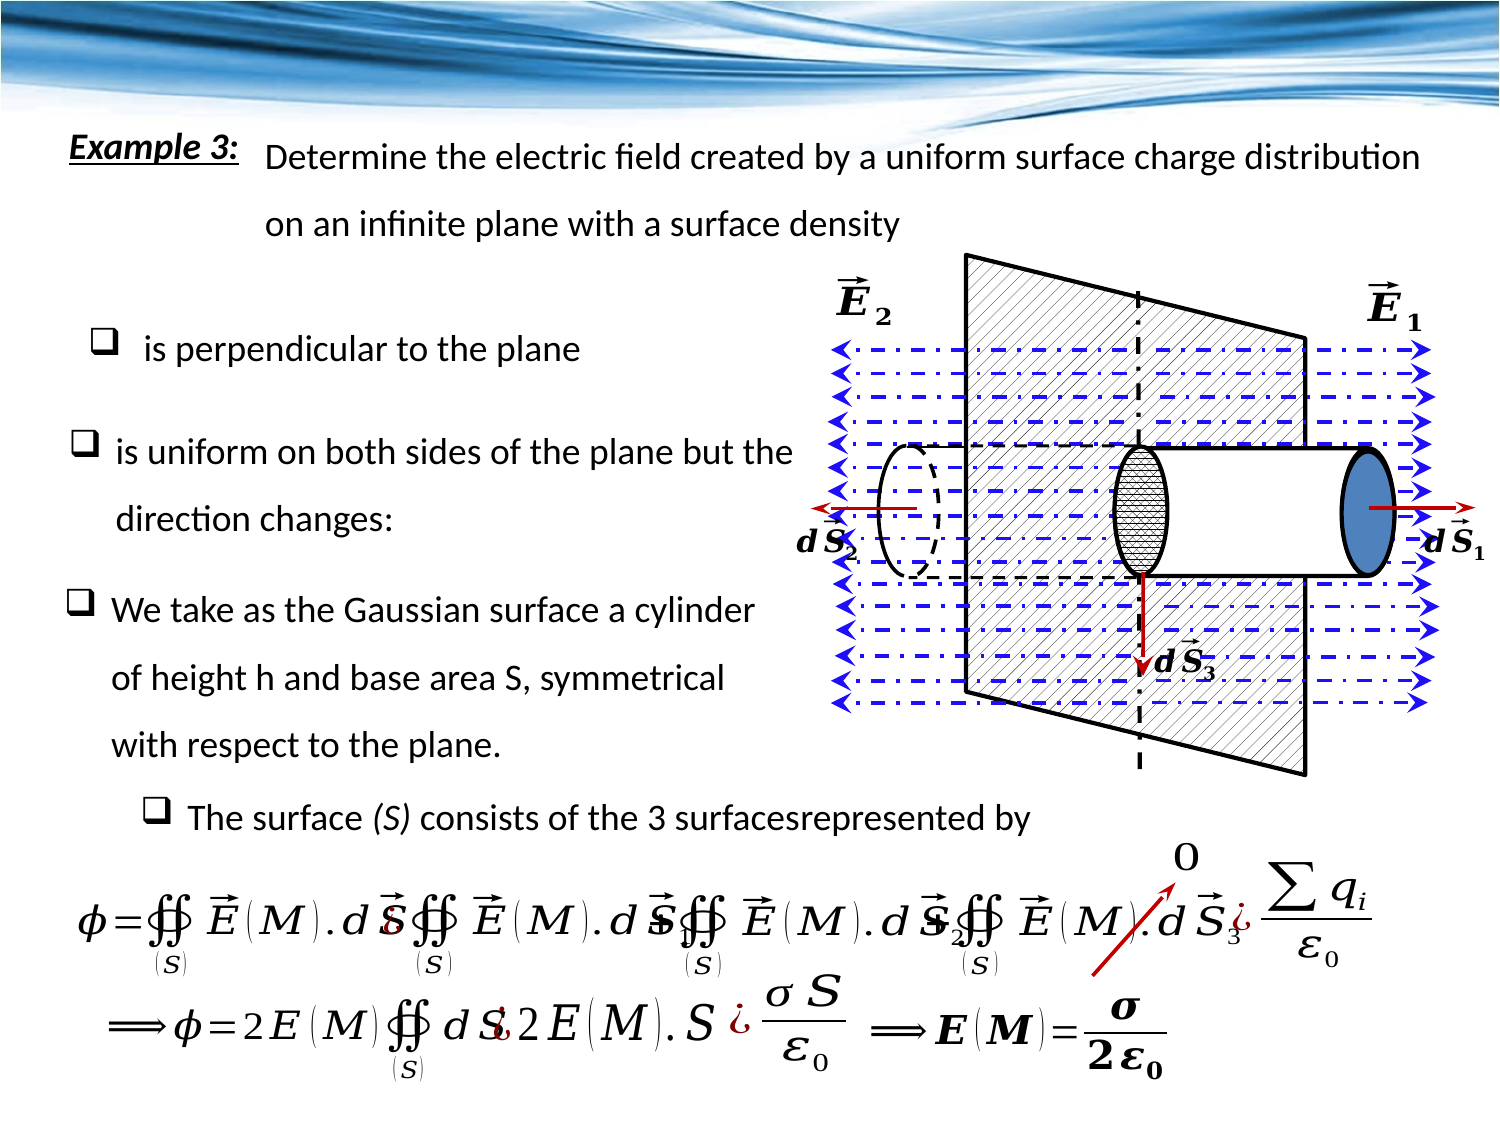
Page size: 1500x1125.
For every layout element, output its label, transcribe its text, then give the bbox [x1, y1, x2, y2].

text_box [878, 445, 1395, 578]
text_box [827, 349, 1132, 507]
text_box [1142, 571, 1218, 684]
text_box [1146, 349, 1440, 506]
picture [0, 0, 1500, 167]
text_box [827, 516, 1132, 704]
text_box [1146, 711, 1308, 778]
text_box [1369, 507, 1488, 564]
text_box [1137, 686, 1141, 776]
text_box We take as the Gaussian surface a cylinder of height h and base area S, symmetrical with respect to the plane. [49, 555, 800, 773]
text_box [1043, 712, 1132, 735]
text_box [1145, 296, 1308, 348]
text_box [963, 252, 1134, 349]
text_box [1092, 882, 1176, 977]
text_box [1146, 572, 1440, 703]
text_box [1137, 290, 1141, 444]
